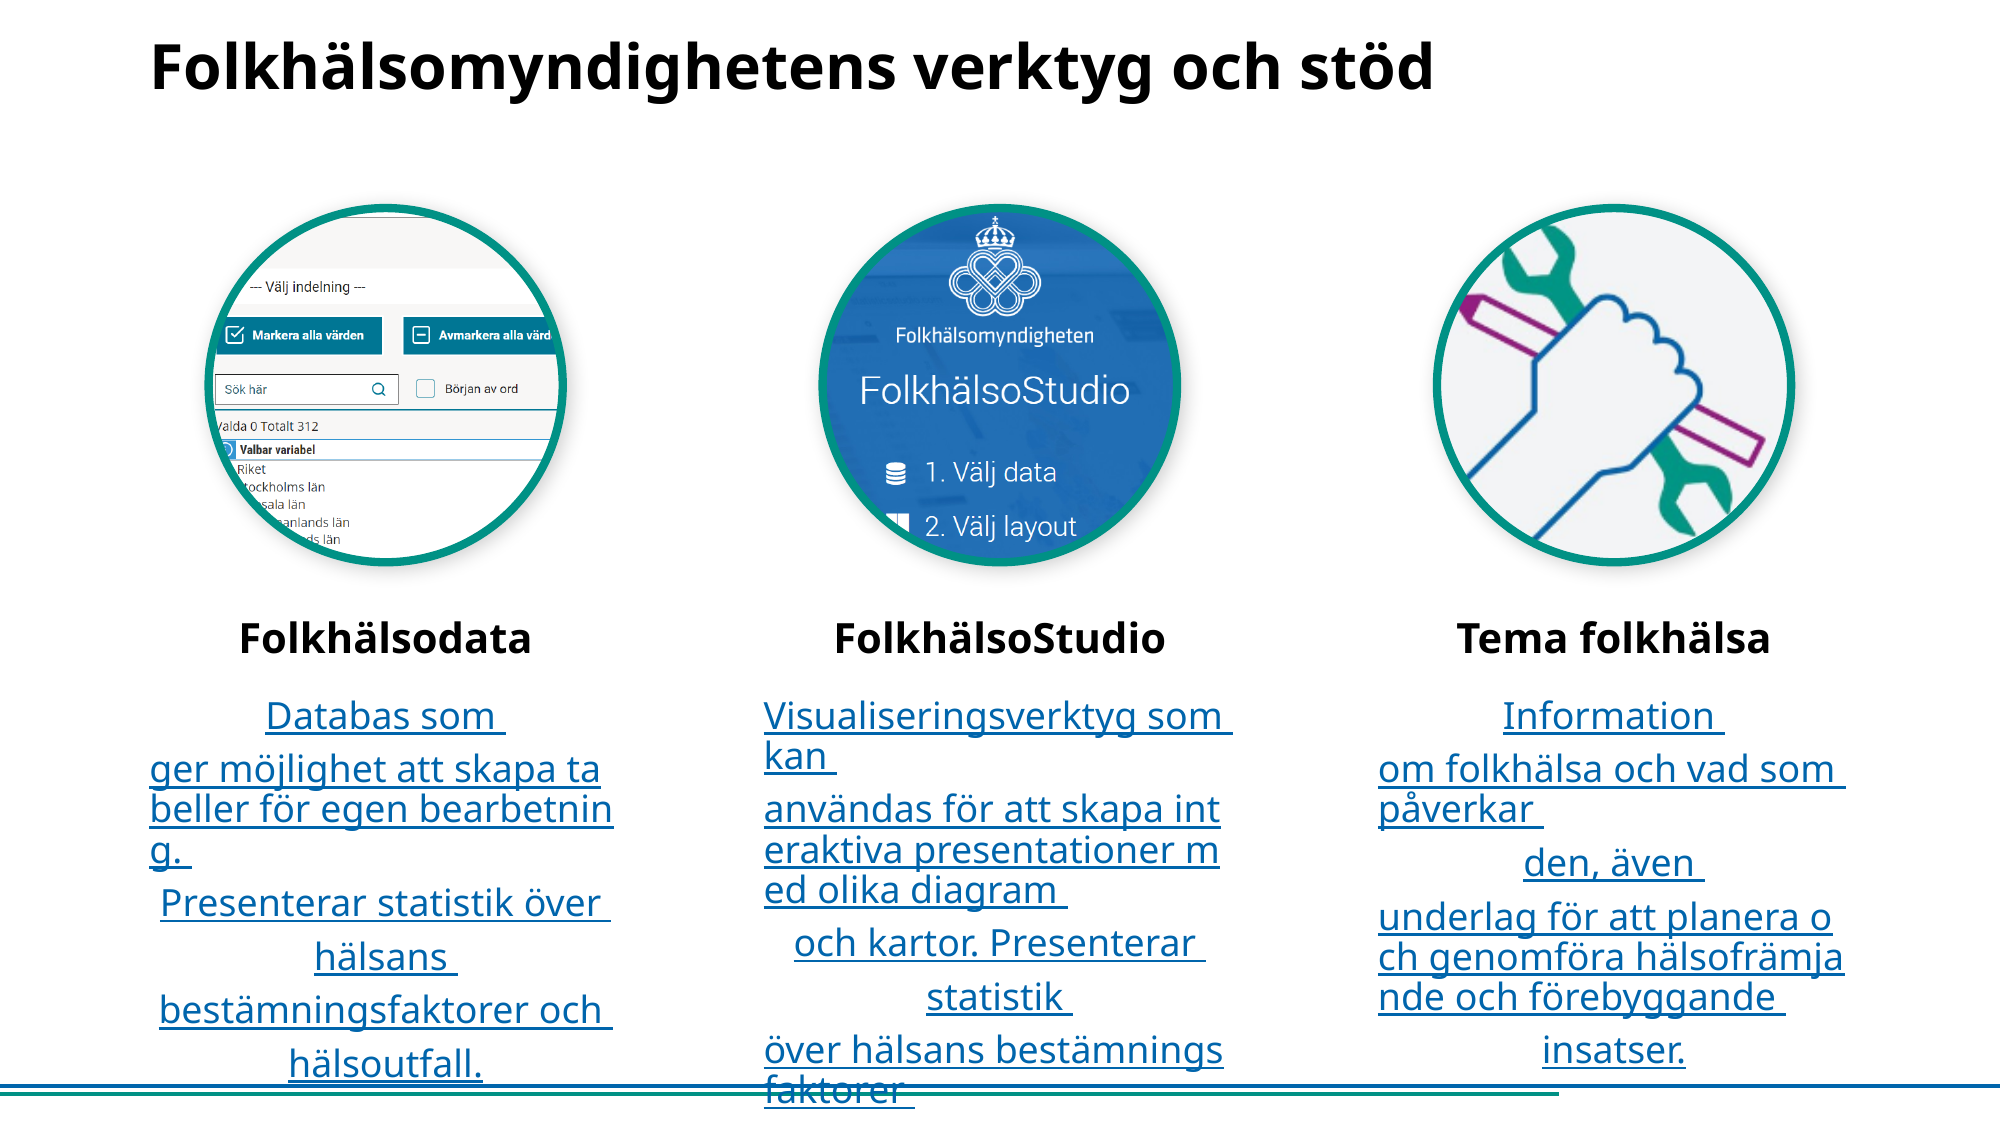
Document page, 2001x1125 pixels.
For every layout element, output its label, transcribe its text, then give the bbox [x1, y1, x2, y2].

list Folkhälsodata Databas som ger möjlighet att skapa tabeller för egen bearbetning. Presenterar statistik över hälsans bestämningsfaktorer och hälsoutfall. [149, 609, 622, 1000]
picture [822, 207, 1178, 563]
list FolkhälsoStudio Visualiseringsverktyg som kan användas för att skapa interaktiva presentationer med olika diagram och kartor. Presenterar statistik över hälsans bestämningsfaktorer och hälsoutfall. [763, 609, 1237, 1094]
picture [1436, 207, 1792, 563]
title Folkhälsomyndighetens verktyg och stöd [149, 42, 1851, 102]
list Tema folkhälsa Information om folkhälsa och vad som påverkar den, även underlag för att planera och genomföra hälsofrämjande och förebyggande insatser. [1377, 609, 1851, 1024]
picture [208, 207, 563, 563]
